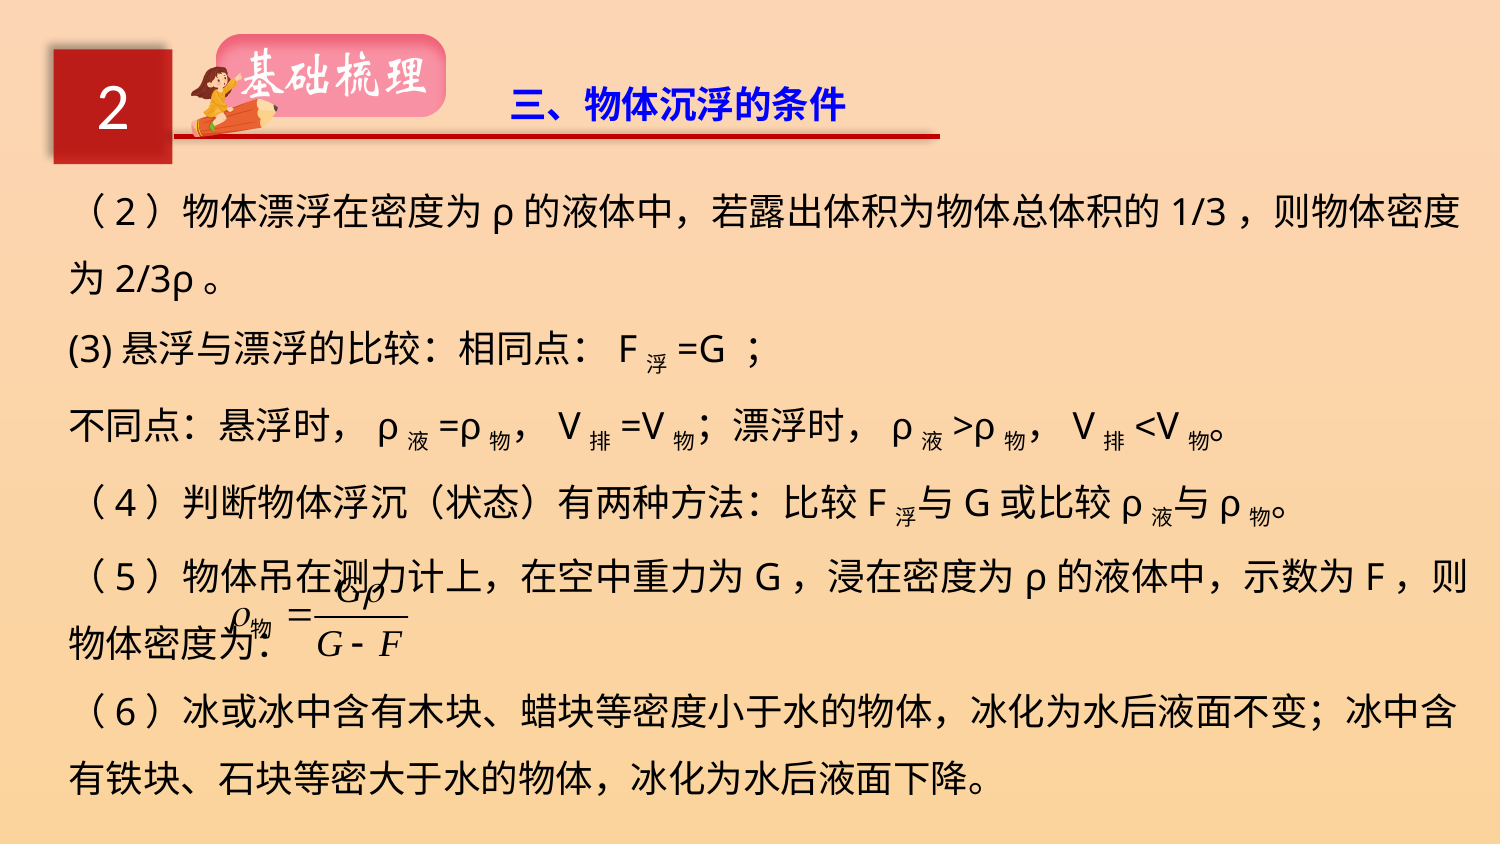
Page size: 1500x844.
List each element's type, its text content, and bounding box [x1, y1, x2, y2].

text_box [53, 151, 173, 157]
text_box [221, 566, 417, 665]
text_box [53, 49, 173, 56]
text_box （2）物体漂浮在密度为ρ的液体中，若露出体积为物体总体积的1/3，则物体密度为2/3ρ。 (3)悬浮与漂浮的比较：相同点：F浮=G ； 不同点：悬浮时，ρ液=ρ物，V排=V物；漂浮时，ρ液>ρ物，V排<V物。 （4）判断物体浮沉（状态）有两种方法：比较F浮与G或比较ρ液与ρ物。 （5）物体吊在测力计上，在空中重力为G，浸在密度为ρ的液体中，示数为F，则物体密度为： （6）冰或冰中含有木块、蜡块等密度小于水的物体，冰化为水后液面不变；冰中含有铁块、石块等密大于水的物体，冰化为水后液面下降。 [53, 157, 1500, 808]
picture [191, 33, 447, 137]
text_box 三、物体沉浮的条件 [494, 73, 898, 134]
text_box 2 [46, 56, 180, 151]
